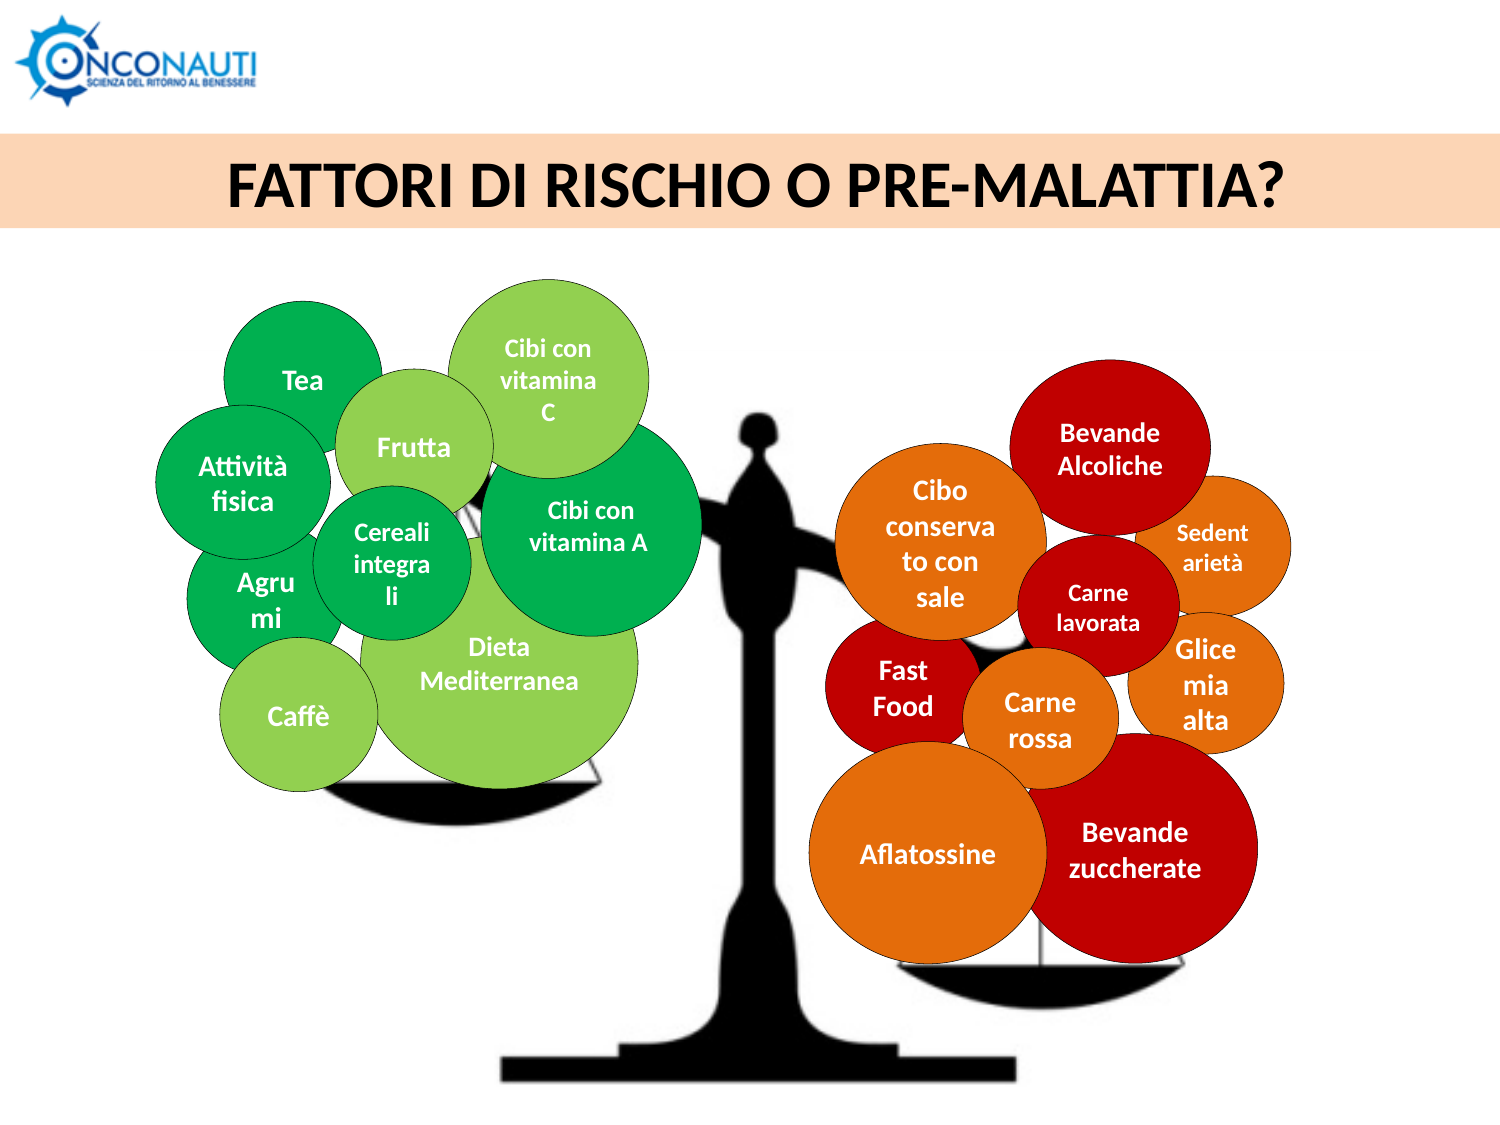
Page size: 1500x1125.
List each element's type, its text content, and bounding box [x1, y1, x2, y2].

text_box Cibi con vitamina C [450, 277, 647, 348]
text_box FATTORI DI RISCHIO O PRE-MALATTIA? [0, 133, 1500, 229]
text_box Tea [228, 299, 379, 348]
picture [0, 5, 271, 120]
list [138, 349, 1382, 1088]
